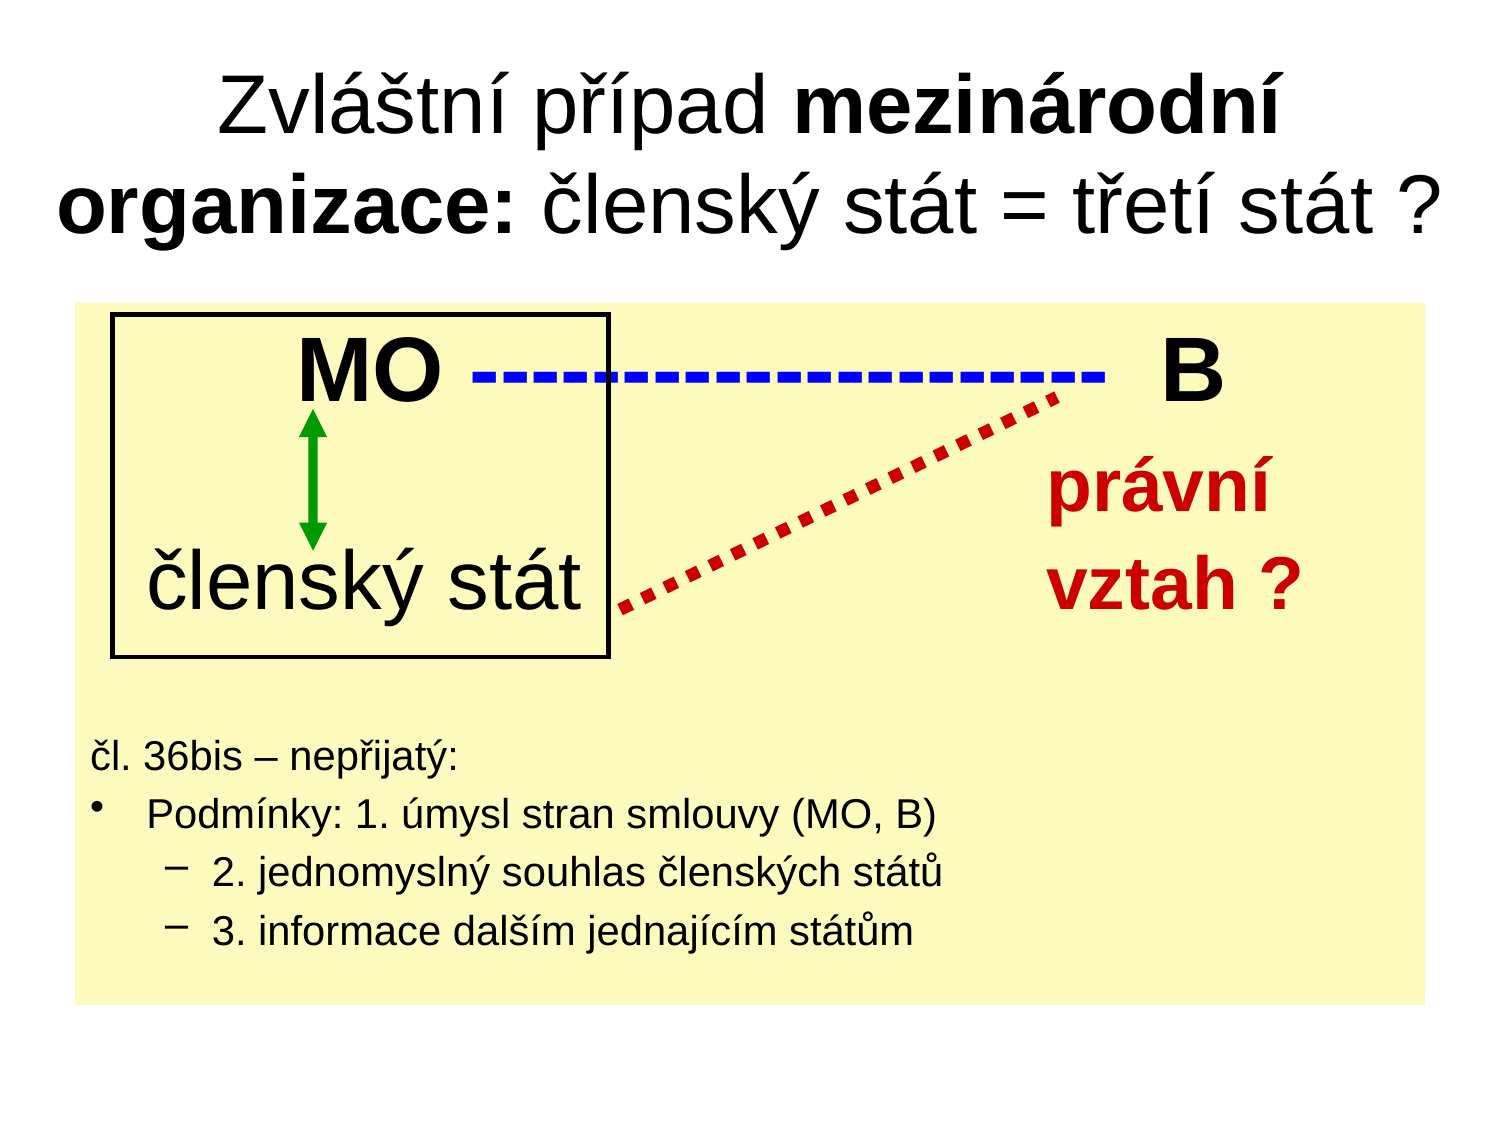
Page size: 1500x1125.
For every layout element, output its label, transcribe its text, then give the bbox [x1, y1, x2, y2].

title Zvláštní případ mezinárodní organizace: členský stát = třetí stát ? [41, 45, 1459, 256]
text_box [306, 408, 320, 551]
list MO --------------------- B právní členský stát vztah ? čl. 36bis – nepřijatý: Podmínky: 1. úmysl stran smlouvy (MO, B) 2. jednomyslný souhlas členských států 3. informace dalším jednajícím státům [75, 302, 1425, 1005]
text_box [112, 314, 609, 657]
